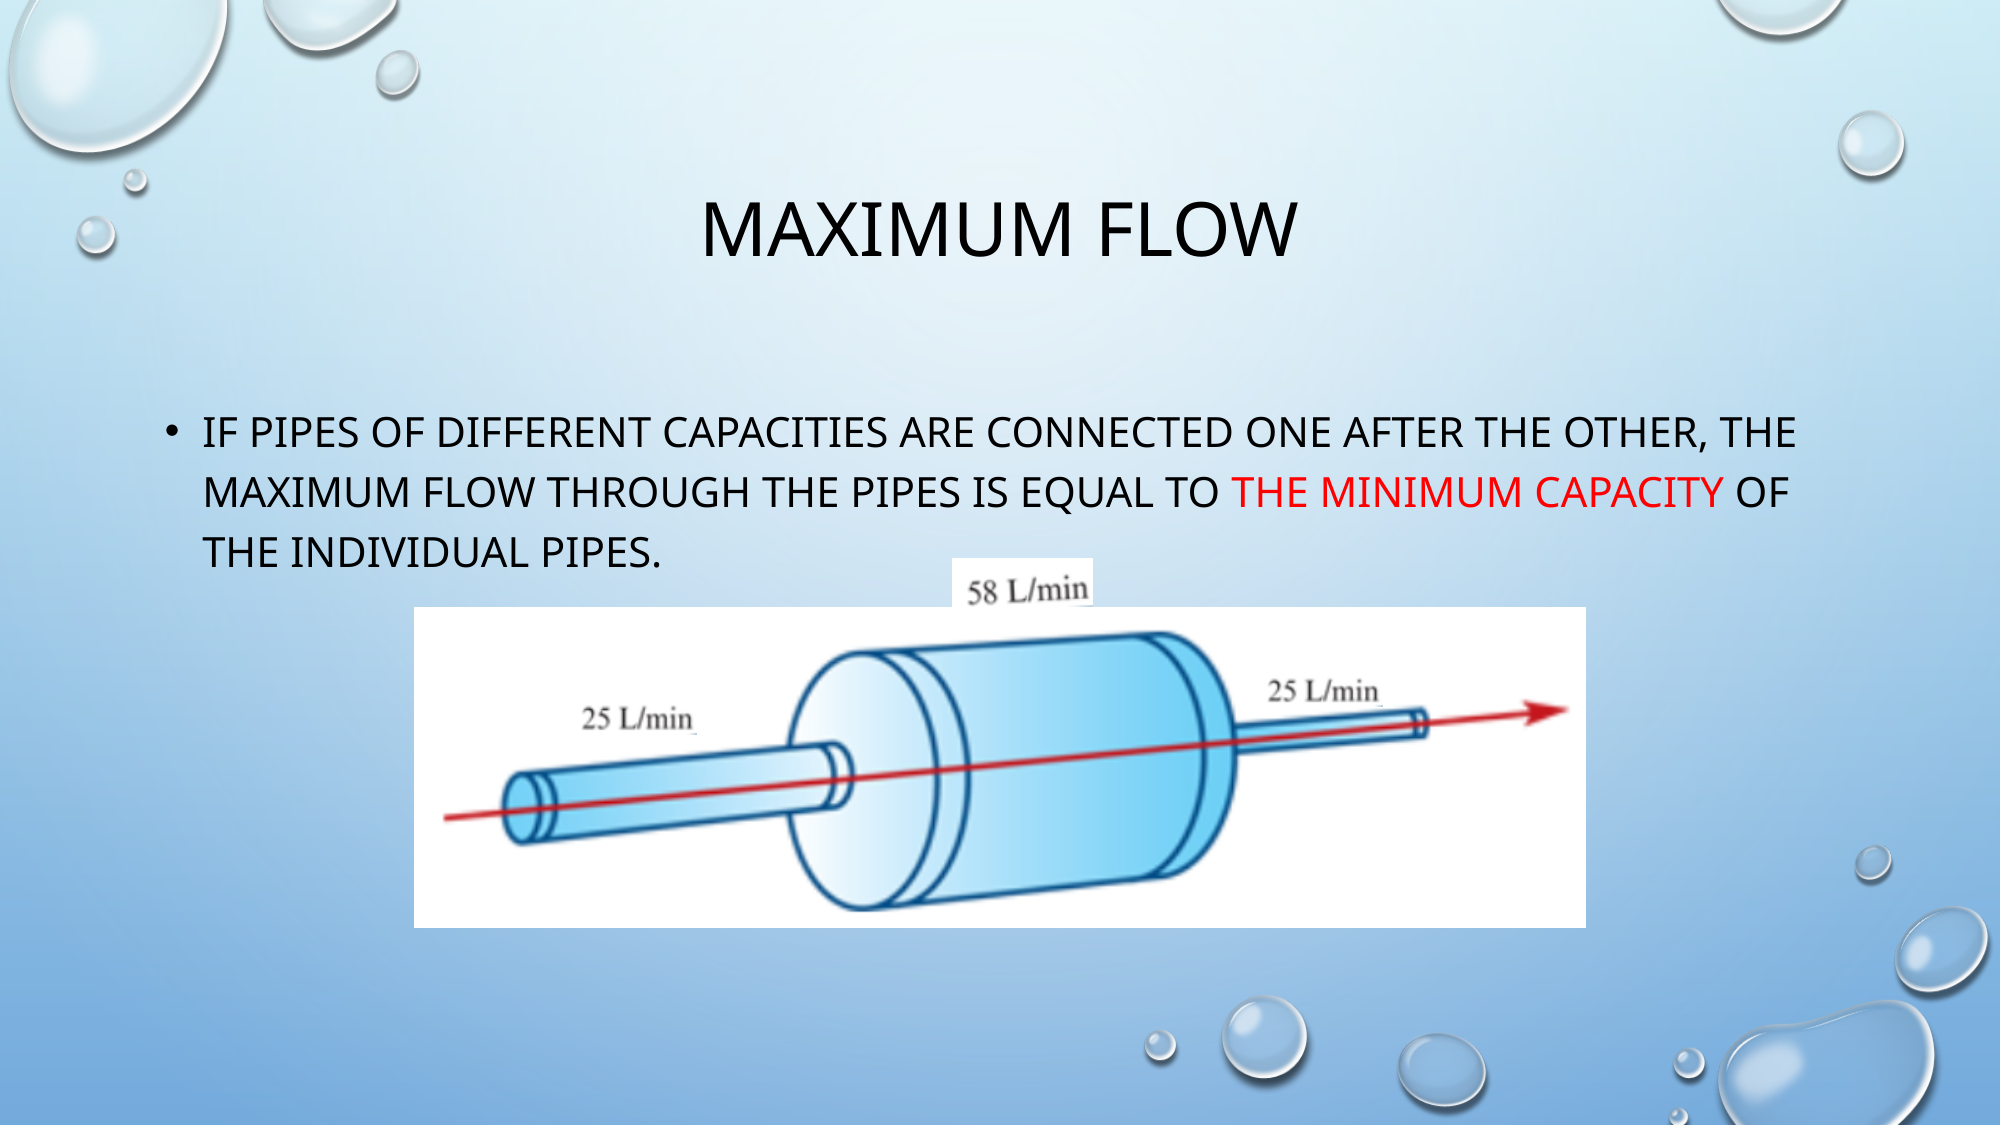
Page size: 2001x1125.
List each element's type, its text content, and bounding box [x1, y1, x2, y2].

title Maximum flow [149, 101, 1851, 364]
list If pipes of different capacities are connected one after the other, the maximum flow through the pipes is equal to the minimum capacity of the individual pipes. [149, 388, 1850, 950]
picture [0, 0, 2000, 1125]
